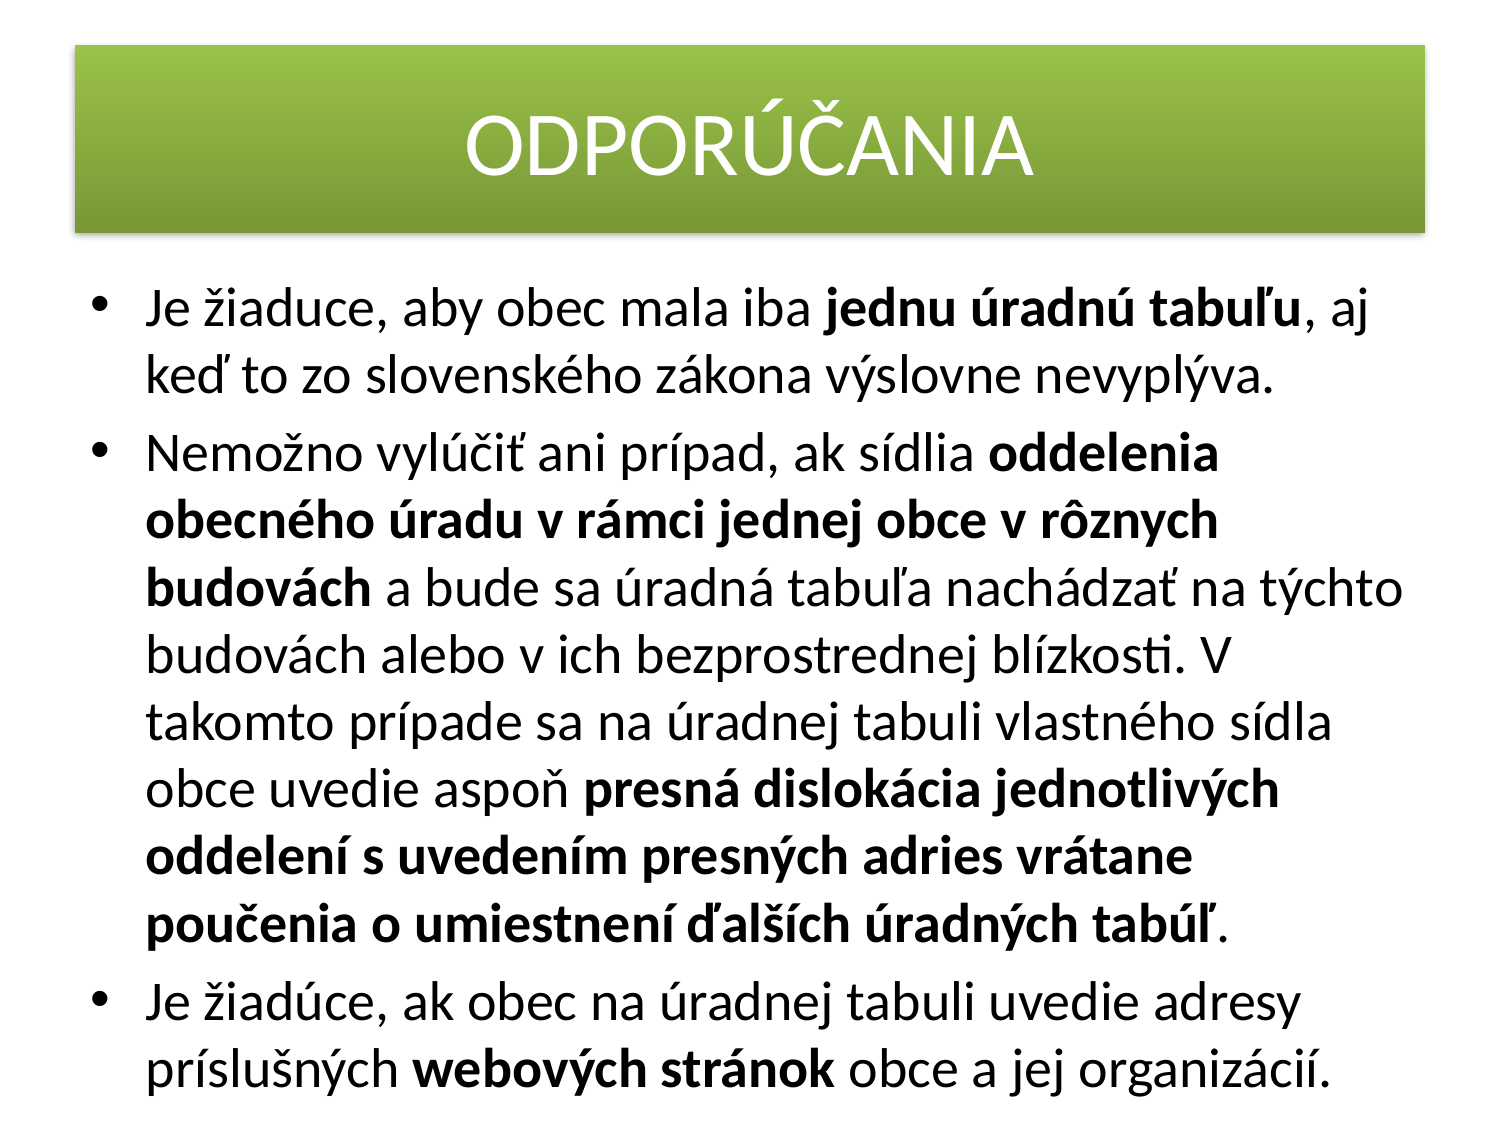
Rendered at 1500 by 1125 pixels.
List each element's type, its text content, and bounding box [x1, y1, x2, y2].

list Je žiaduce, aby obec mala iba jednu úradnú tabuľu, aj keď to zo slovenského zákona výslovne nevyplýva. Nemožno vylúčiť ani prípad, ak sídlia oddelenia obecného úradu v rámci jednej obce v rôznych budovách a bude sa úradná tabuľa nachádzať na týchto budovách alebo v ich bezprostrednej blízkosti. V takomto prípade sa na úradnej tabuli vlastného sídla obce uvedie aspoň presná dislokácia jednotlivých oddelení s uvedením presných adries vrátane poučenia o umiestnení ďalších úradných tabúľ. Je žiadúce, ak obec na úradnej tabuli uvedie adresy príslušných webových stránok obce a jej organizácií. [74, 262, 1426, 1125]
title ODPORÚČANIA [74, 44, 1426, 233]
